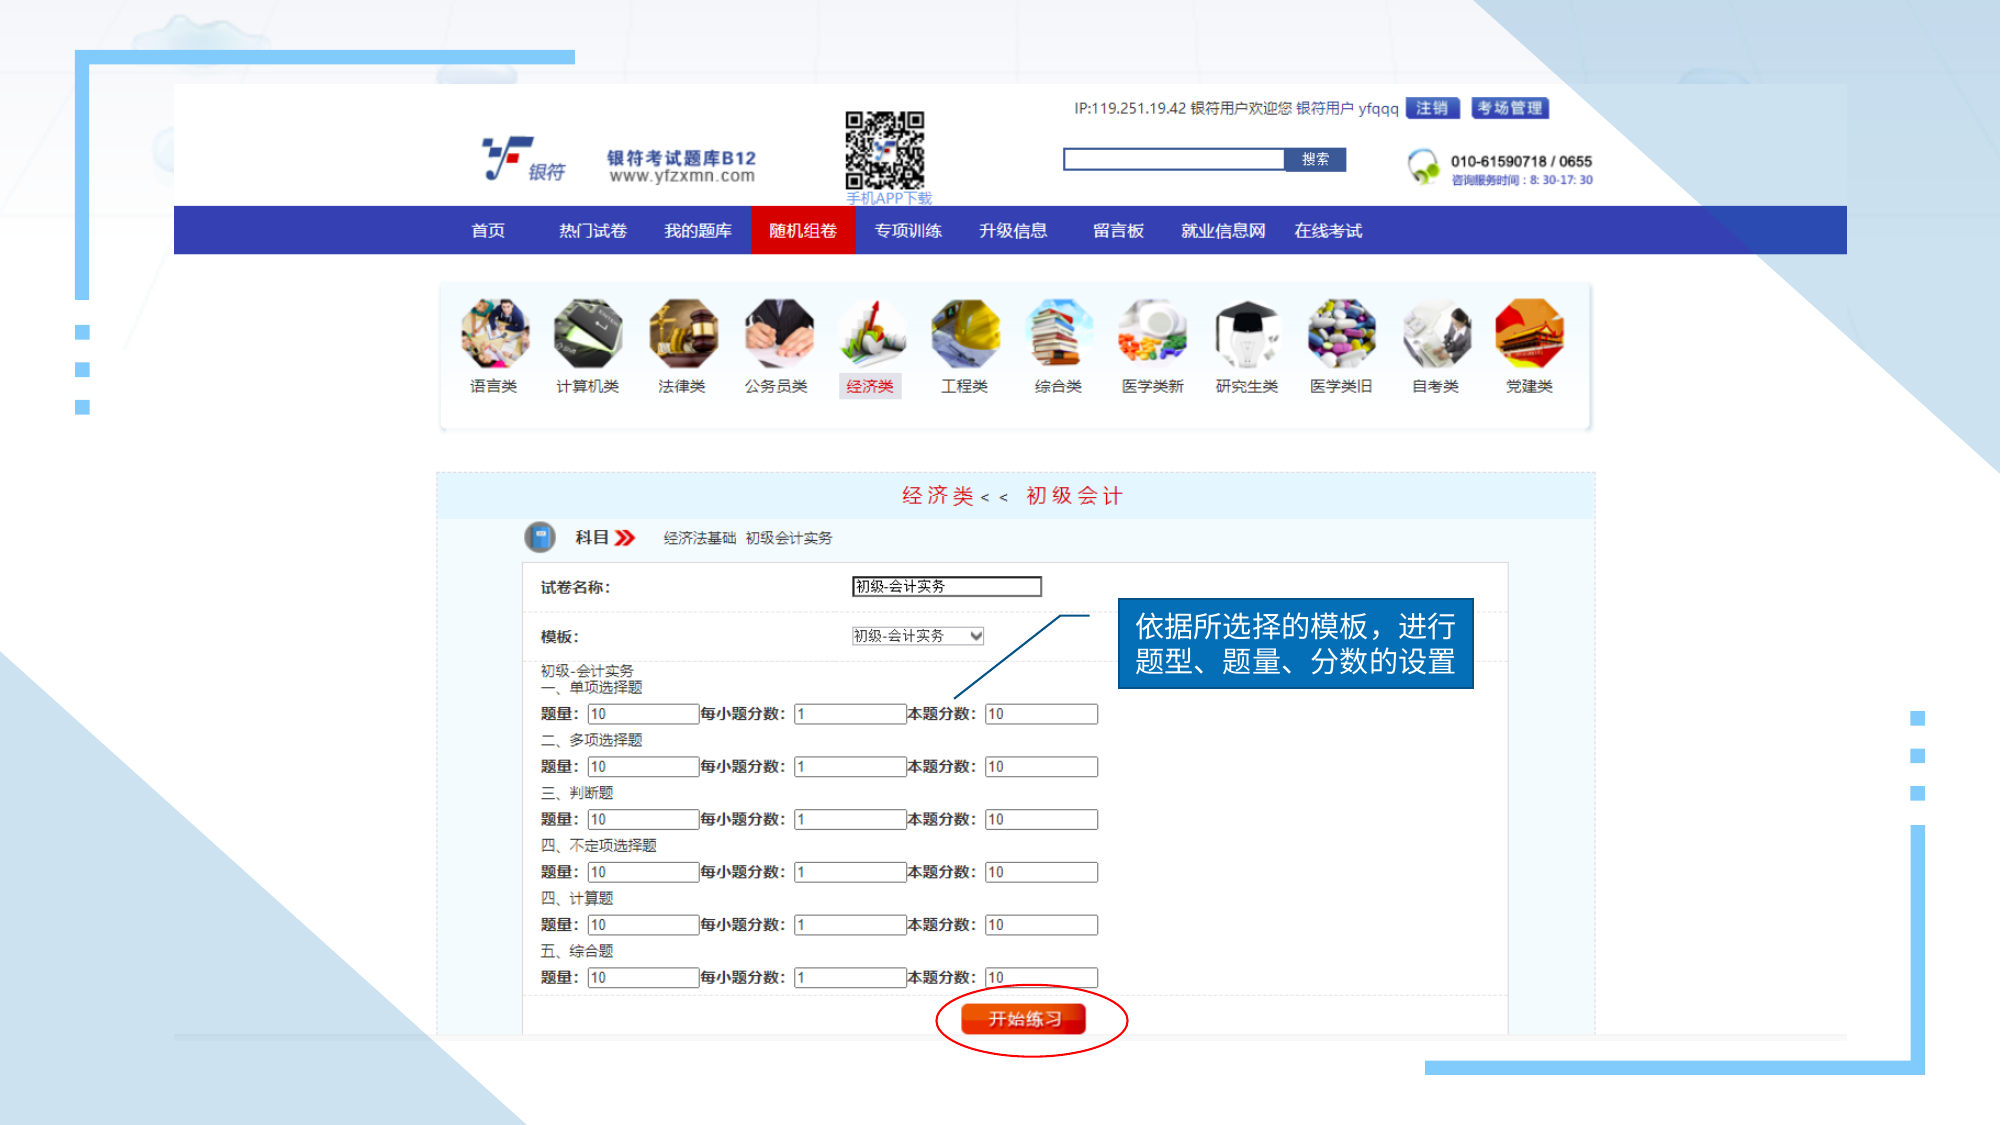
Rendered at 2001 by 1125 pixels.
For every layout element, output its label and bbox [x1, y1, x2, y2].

picture [0, 0, 2001, 1125]
text_box [1424, 710, 1925, 1075]
text_box [951, 1041, 1113, 1058]
text_box [1471, 0, 2000, 476]
text_box [74, 49, 575, 415]
text_box [0, 649, 529, 1125]
